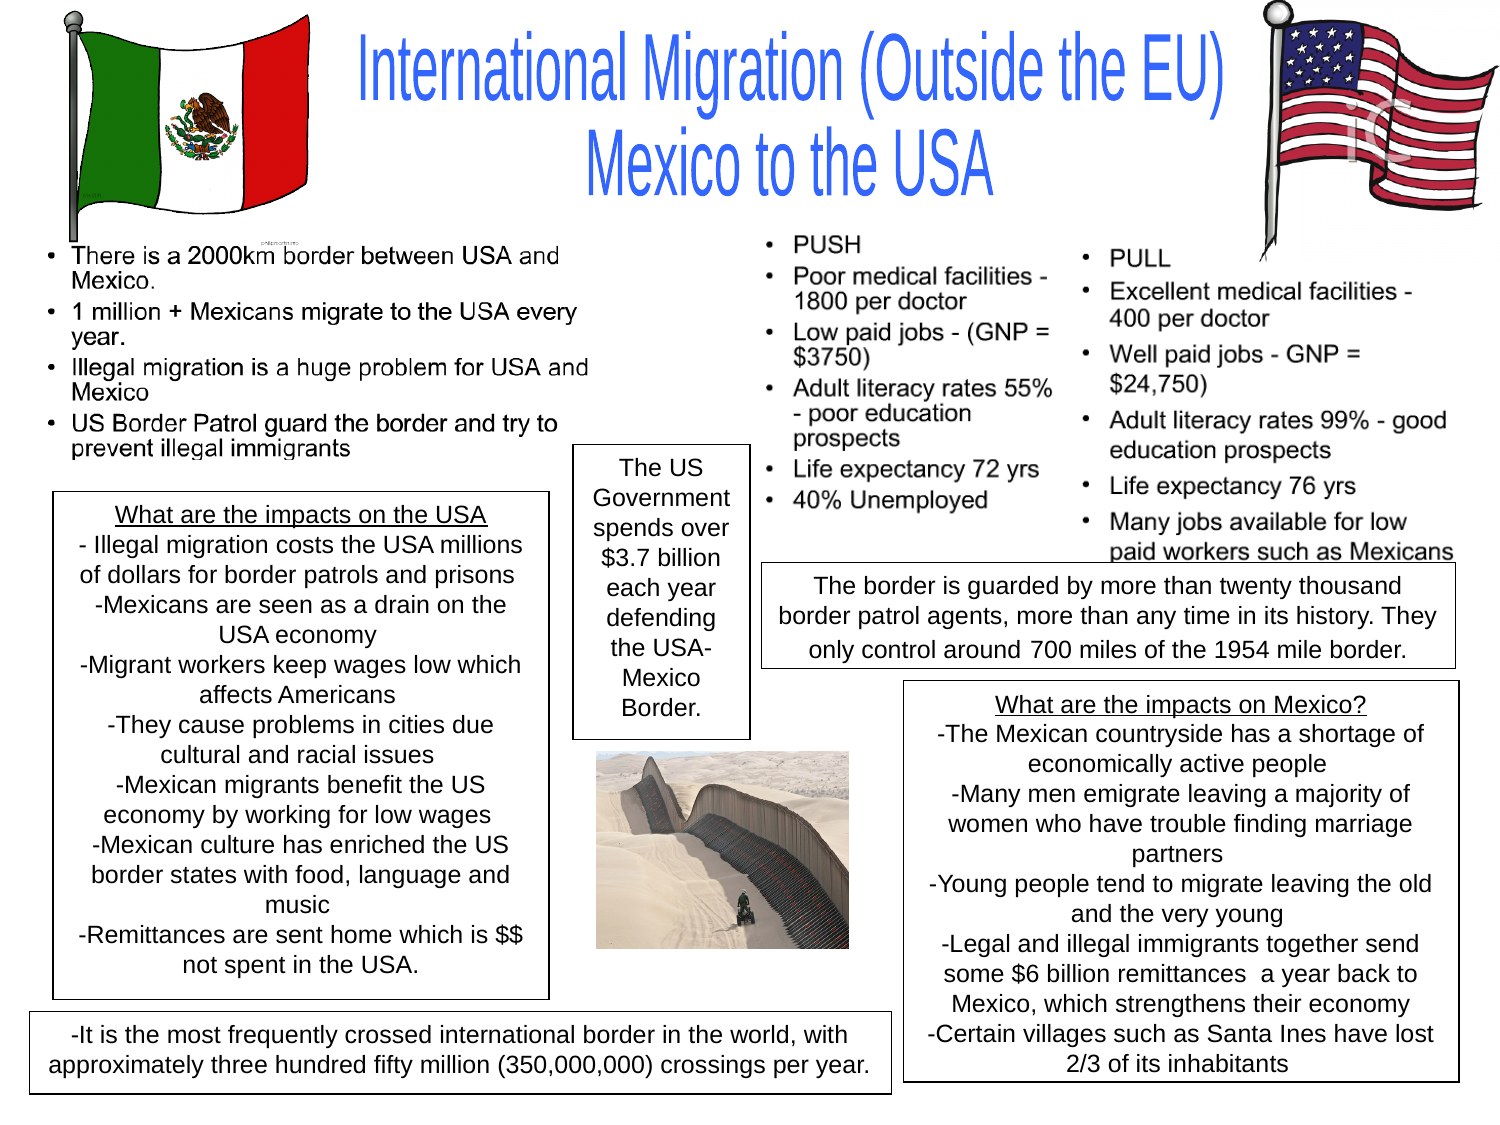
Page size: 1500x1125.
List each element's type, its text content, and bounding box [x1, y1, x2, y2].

picture [596, 751, 849, 949]
text_box What are the impacts on the USA - Illegal migration costs the USA millions of dollars for border patrols and prisons -Mexicans are seen as a drain on the USA economy -Migrant workers keep wages low which affects Americans -They cause problems in cities due cultural and racial issues -Mexican migrants benefit the US economy by working for low wages -Mexican culture has enriched the US border states with food, language and music -Remittances are sent home which is $$ not spent in the USA. [53, 491, 550, 1000]
text_box -It is the most frequently crossed international border in the world, with approximately three hundred fifty million (350,000,000) crossings per year. [29, 1011, 892, 1094]
text_box What are the impacts on Mexico? -The Mexican countryside has a shortage of economically active people -Many men emigrate leaving a majority of women who have trouble finding marriage partners -Young people tend to migrate leaving the old and the very young -Legal and illegal immigrants together send some $6 billion remittances a year back to Mexico, which strengthens their economy -Certain villages such as Santa Ines have lost 2/3 of its inhabitants [903, 680, 1459, 1083]
text_box The border is guarded by more than twenty thousand border patrol agents, more than any time in its history. They only control around 700 miles of the 1954 mile border. [761, 579, 1456, 669]
text_box The US Government spends over $3.7 billion each year defending the USA- Mexico Border. [572, 444, 750, 740]
picture [40, 0, 599, 461]
picture [761, 0, 1500, 572]
